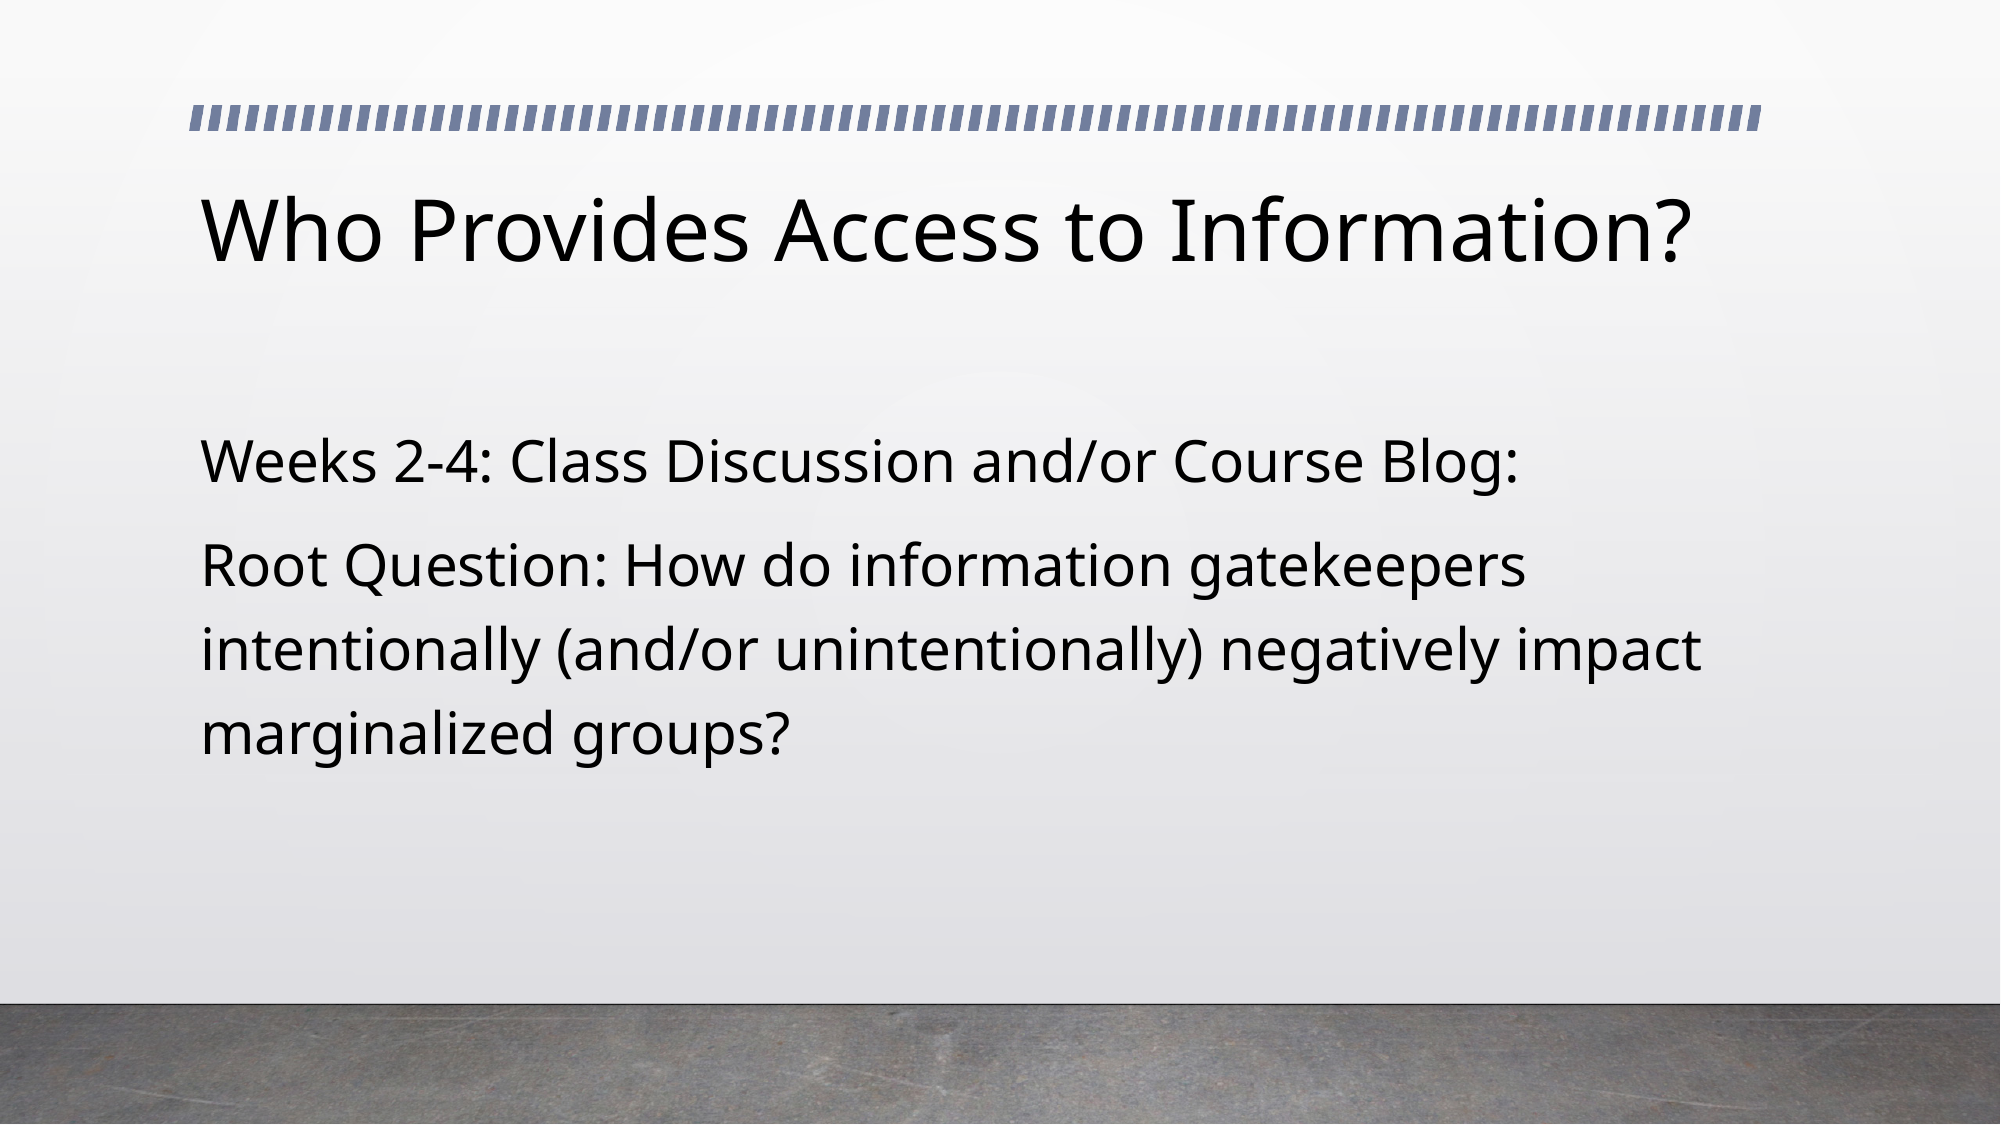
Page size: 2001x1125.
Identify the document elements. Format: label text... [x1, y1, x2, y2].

list Weeks 2-4: Class Discussion and/or Course Blog: Root Question: How do information gatekeepers intentionally (and/or unintentionally) negatively impact marginalized groups? [185, 402, 1859, 992]
picture [0, 1004, 2000, 1124]
title Who Provides Access to Information? [185, 179, 1761, 308]
